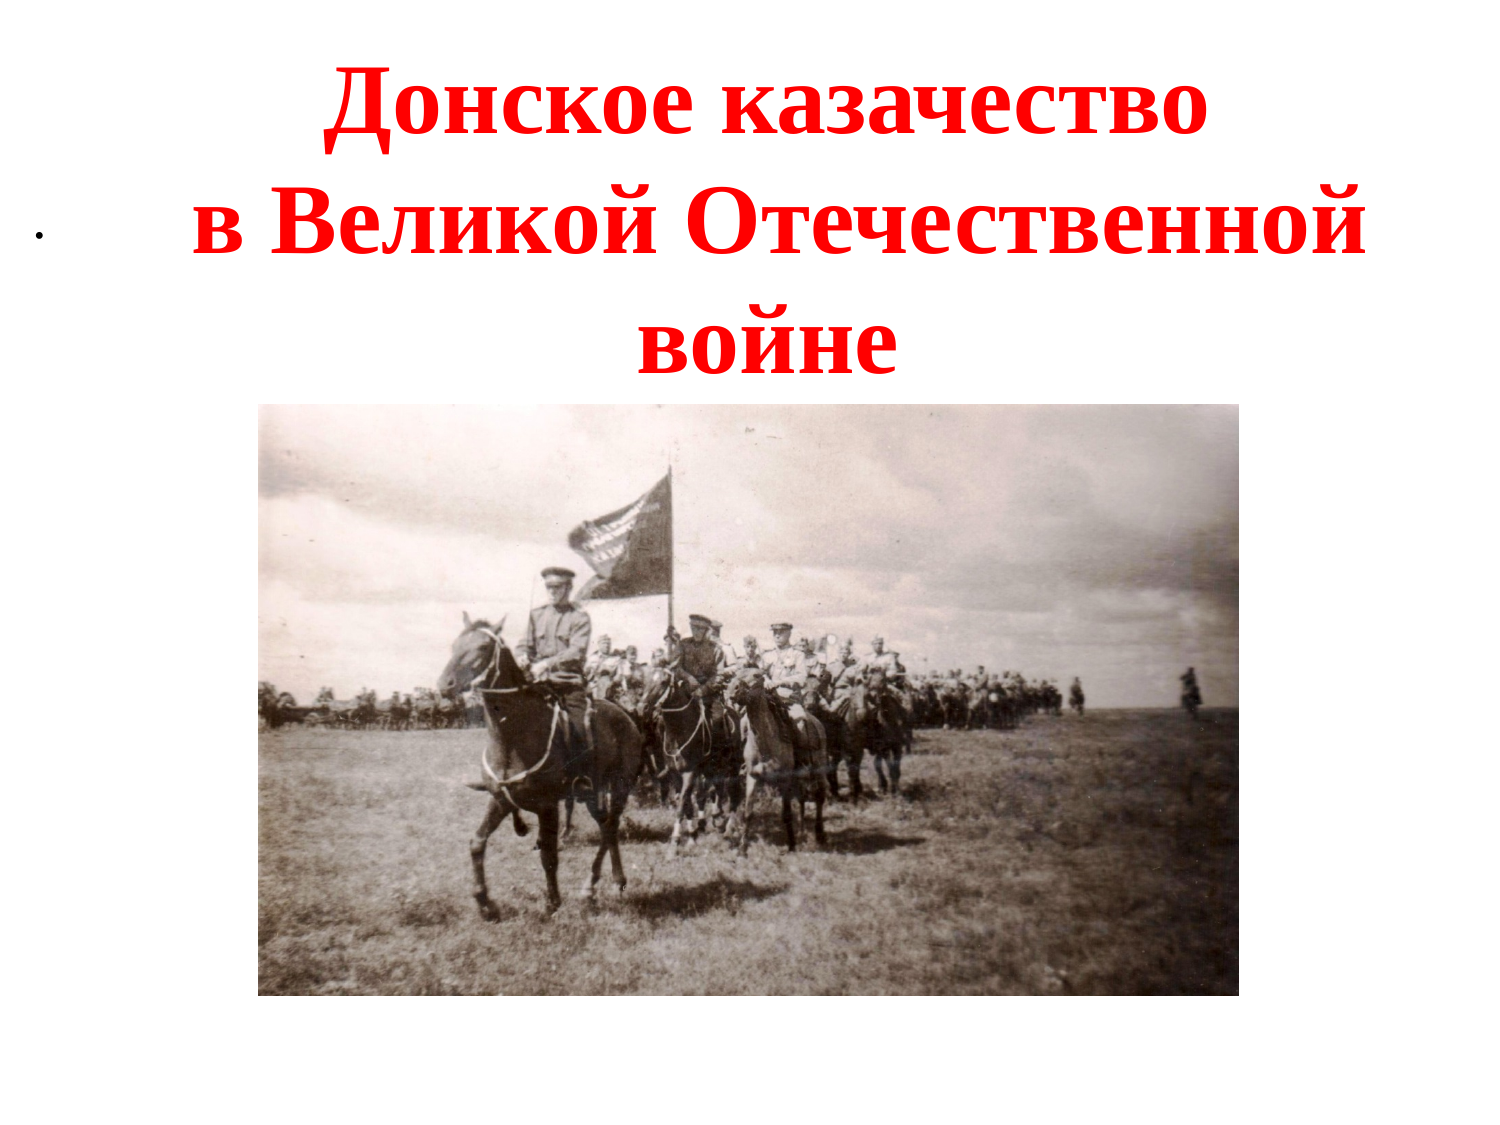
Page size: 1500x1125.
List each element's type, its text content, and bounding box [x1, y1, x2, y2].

text_box Донское казачество в Великой Отечественной войне [88, 26, 1447, 401]
text_box . [17, 172, 644, 258]
picture [258, 404, 1239, 996]
